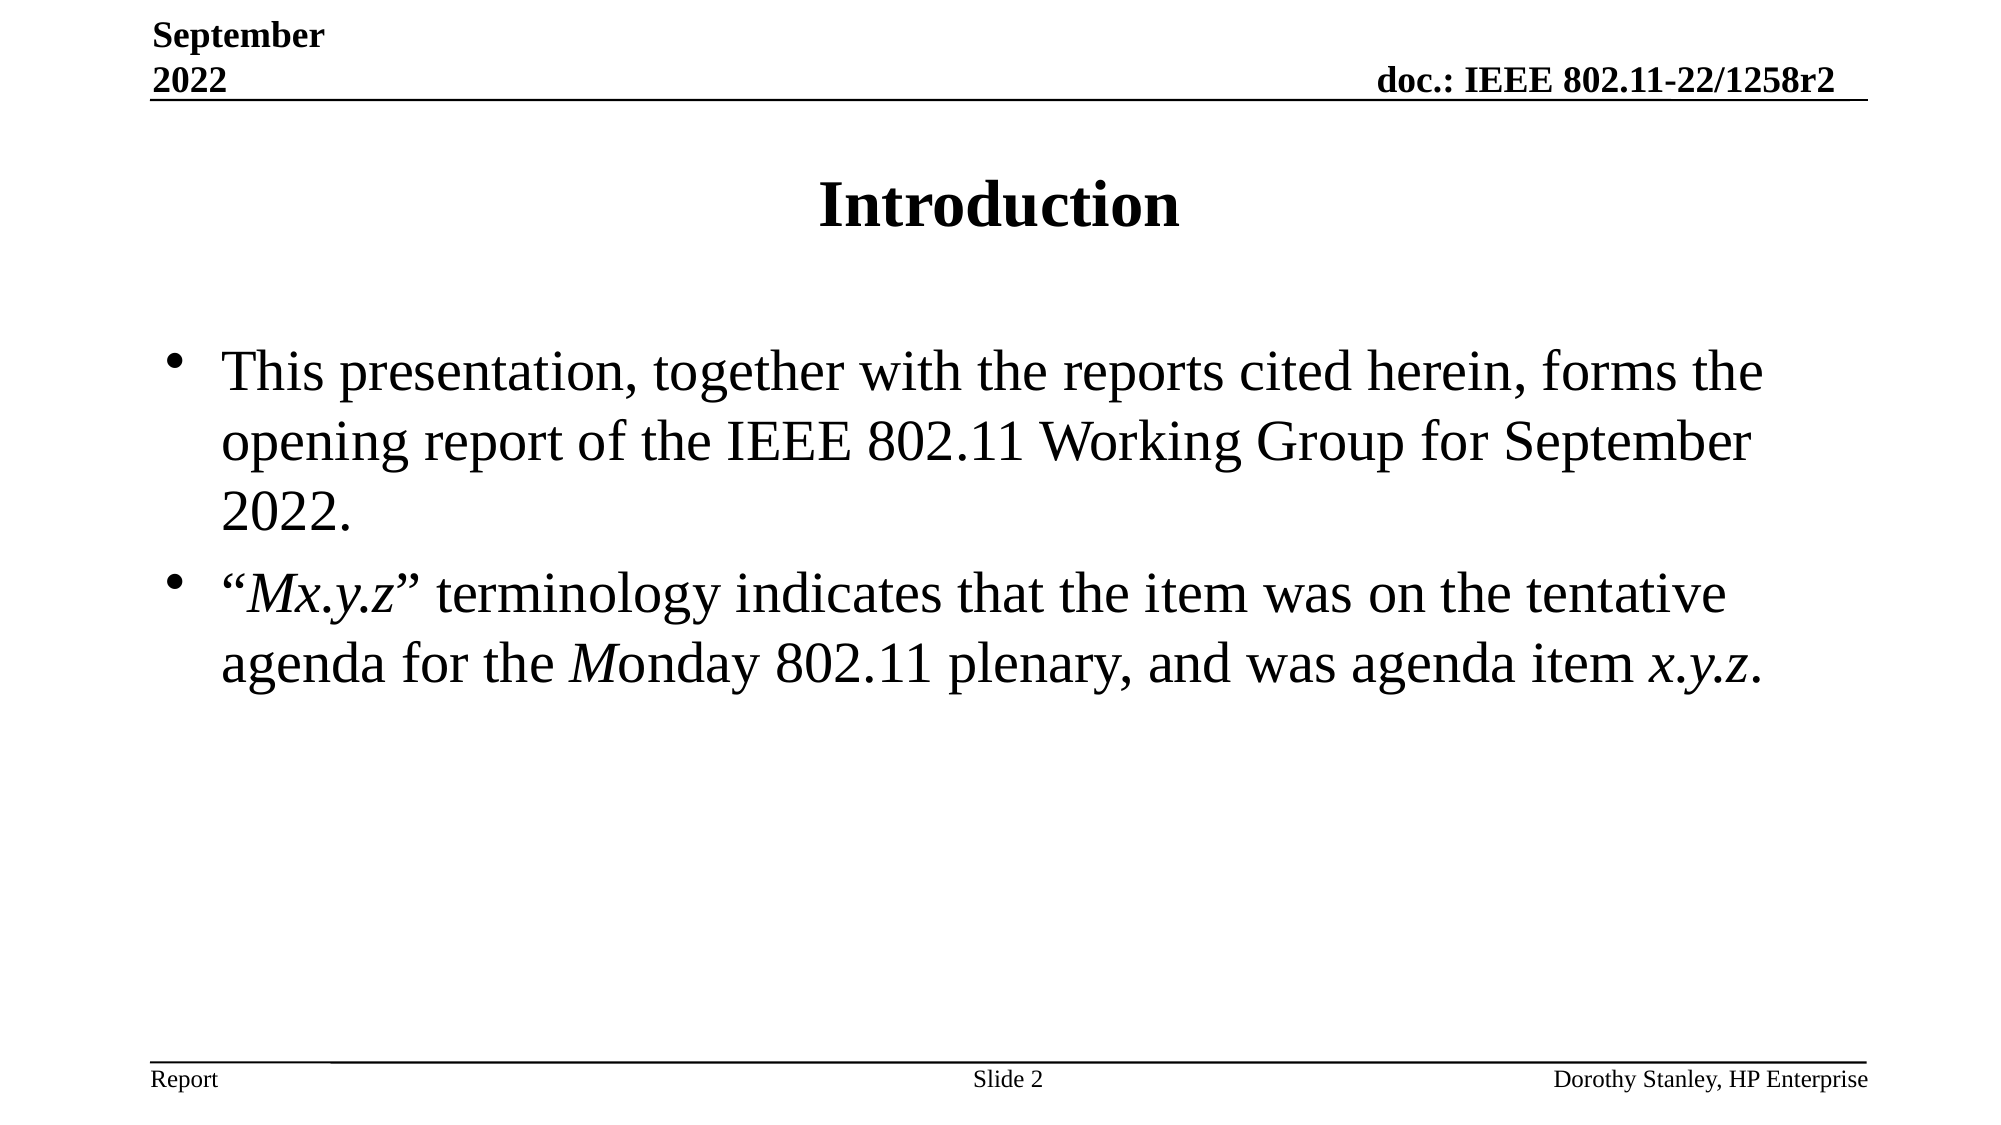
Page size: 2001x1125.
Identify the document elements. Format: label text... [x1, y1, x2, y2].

list This presentation, together with the reports cited herein, forms the opening report of the IEEE 802.11 Working Group for September 2022. “Mx.y.z” terminology indicates that the item was on the tentative agenda for the Monday 802.11 plenary, and was agenda item x.y.z. [150, 324, 1850, 1000]
slide_number Slide 2 [964, 1061, 1053, 1093]
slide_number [152, 54, 406, 101]
footer Dorothy Stanley, HP Enterprise [1512, 1061, 1869, 1093]
title Introduction [150, 112, 1850, 288]
